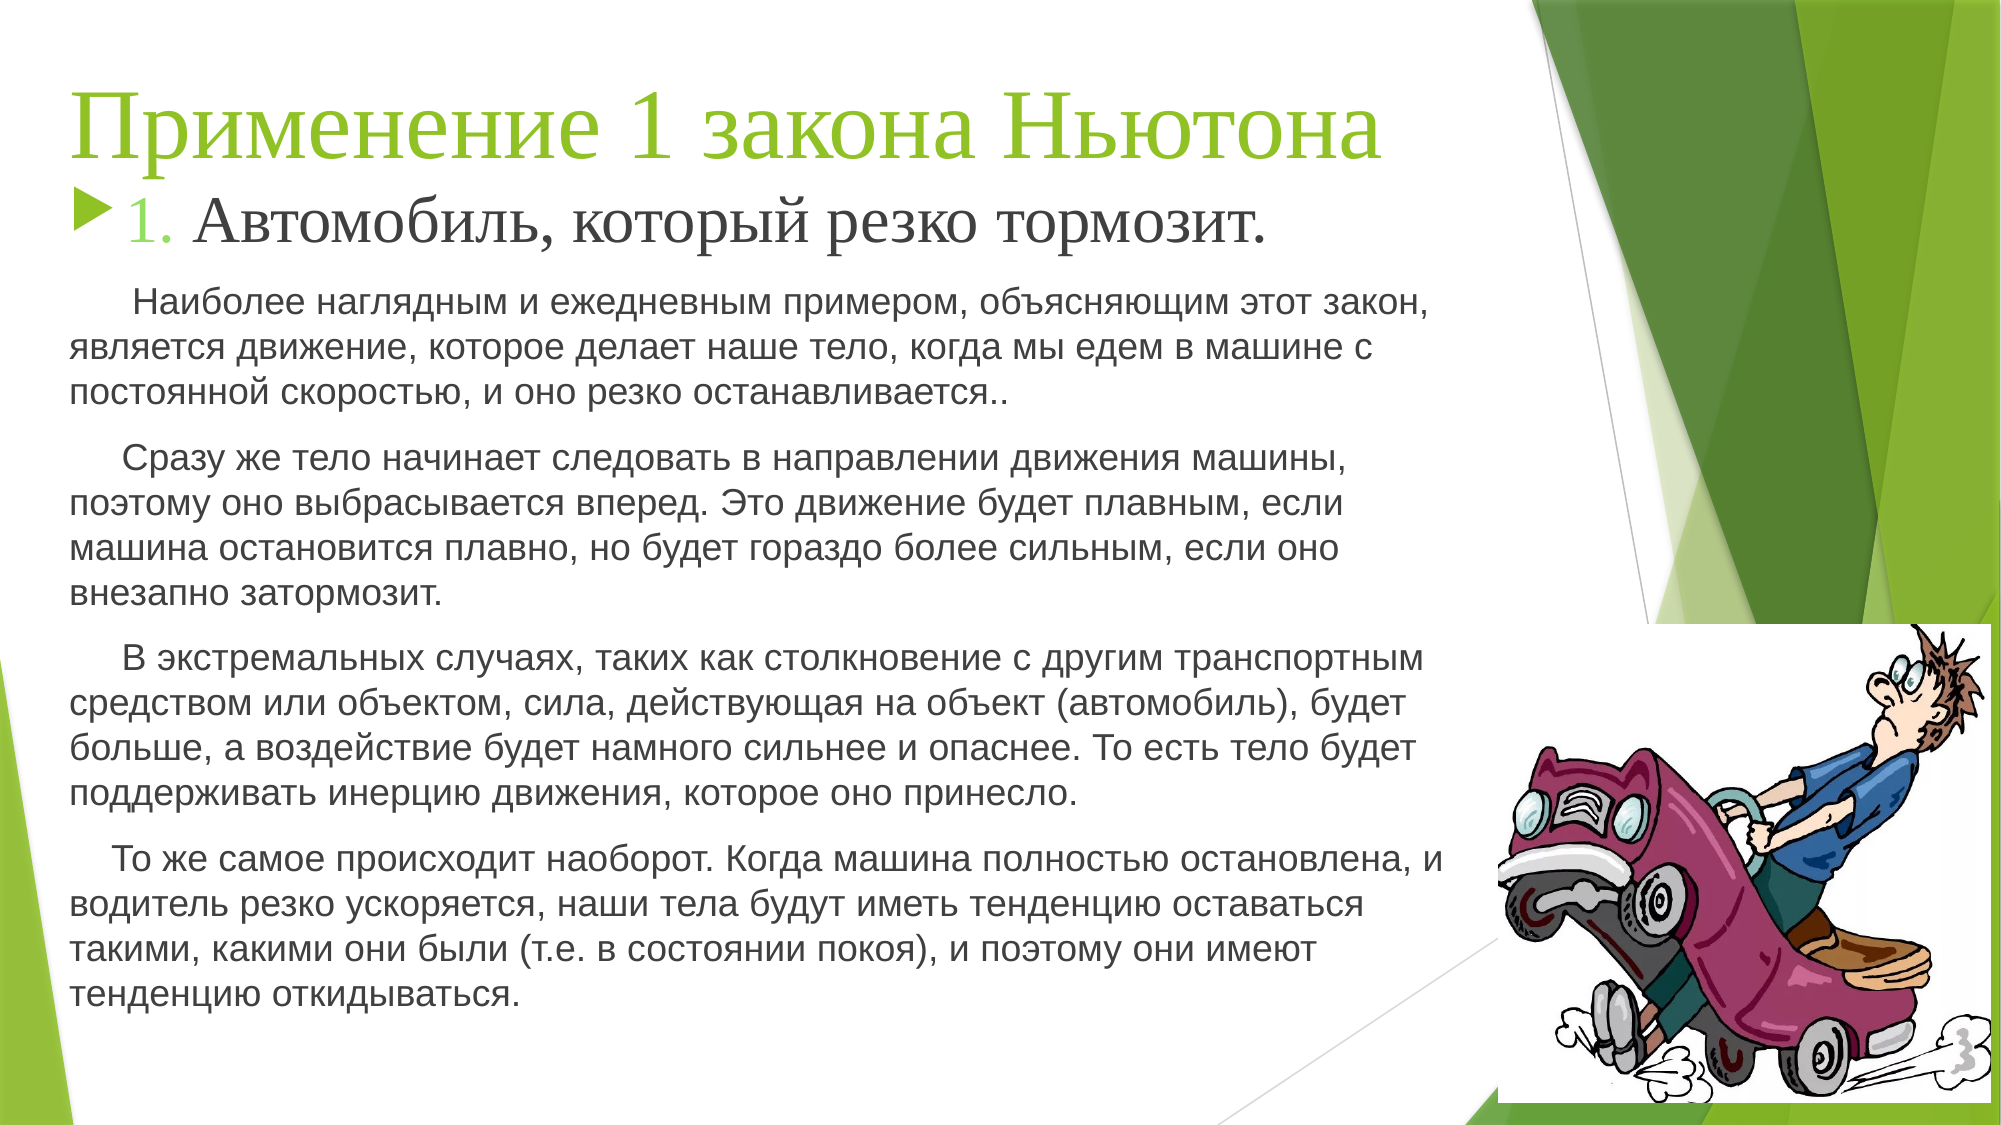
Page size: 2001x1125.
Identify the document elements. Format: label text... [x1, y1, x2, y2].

list 1. Автомобиль, который резко тормозит. Наиболее наглядным и ежедневным примером, объясняющим этот закон, является движение, которое делает наше тело, когда мы едем в машине с постоянной скоростью, и оно резко останавливается.. Сразу же тело начинает следовать в направлении движения машины, поэтому оно выбрасывается вперед. Это движение будет плавным, если машина остановится плавно, но будет гораздо более сильным, если оно внезапно затормозит. В экстремальных случаях, таких как столкновение с другим транспортным средством или объектом, сила, действующая на объект (автомобиль), будет больше, а воздействие будет намного сильнее и опаснее. То есть тело будет поддерживать инерцию движения, которое оно принесло. То же самое происходит наоборот. Когда машина полностью остановлена, и водитель резко ускоряется, наши тела будут иметь тенденцию оставаться такими, какими они были (т.е. в состоянии покоя), и поэтому они имеют тенденцию откидываться. [54, 168, 1465, 805]
picture [1497, 624, 1992, 1103]
title Применение 1 закона Ньютона [54, 50, 1465, 168]
